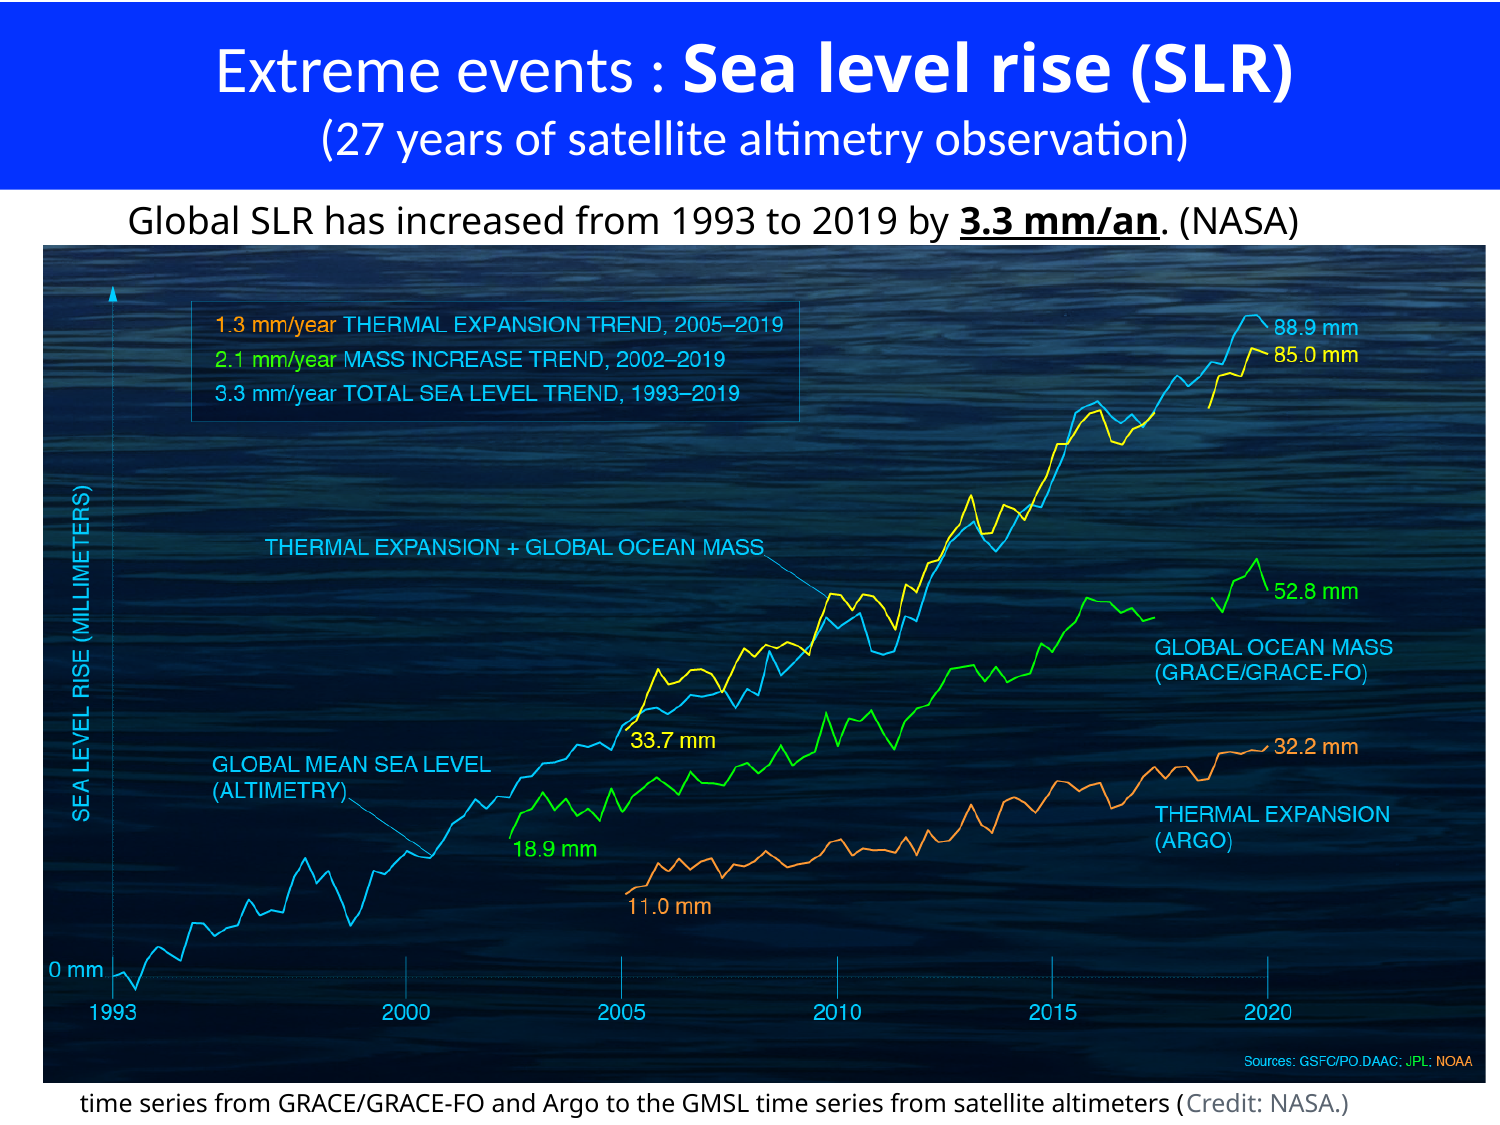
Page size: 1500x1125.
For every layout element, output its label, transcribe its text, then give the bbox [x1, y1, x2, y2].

picture [42, 245, 1486, 1083]
text_box time series from GRACE/GRACE-FO and Argo to the GMSL time series from satellite altimeters (Credit: NASA.) [65, 1090, 1364, 1125]
text_box Global SLR has increased from 1993 to 2019 by 3.3 mm/an. (NASA) [112, 189, 1486, 245]
title Extreme events : Sea level rise (SLR) (27 years of satellite altimetry observation) [0, 2, 1500, 190]
